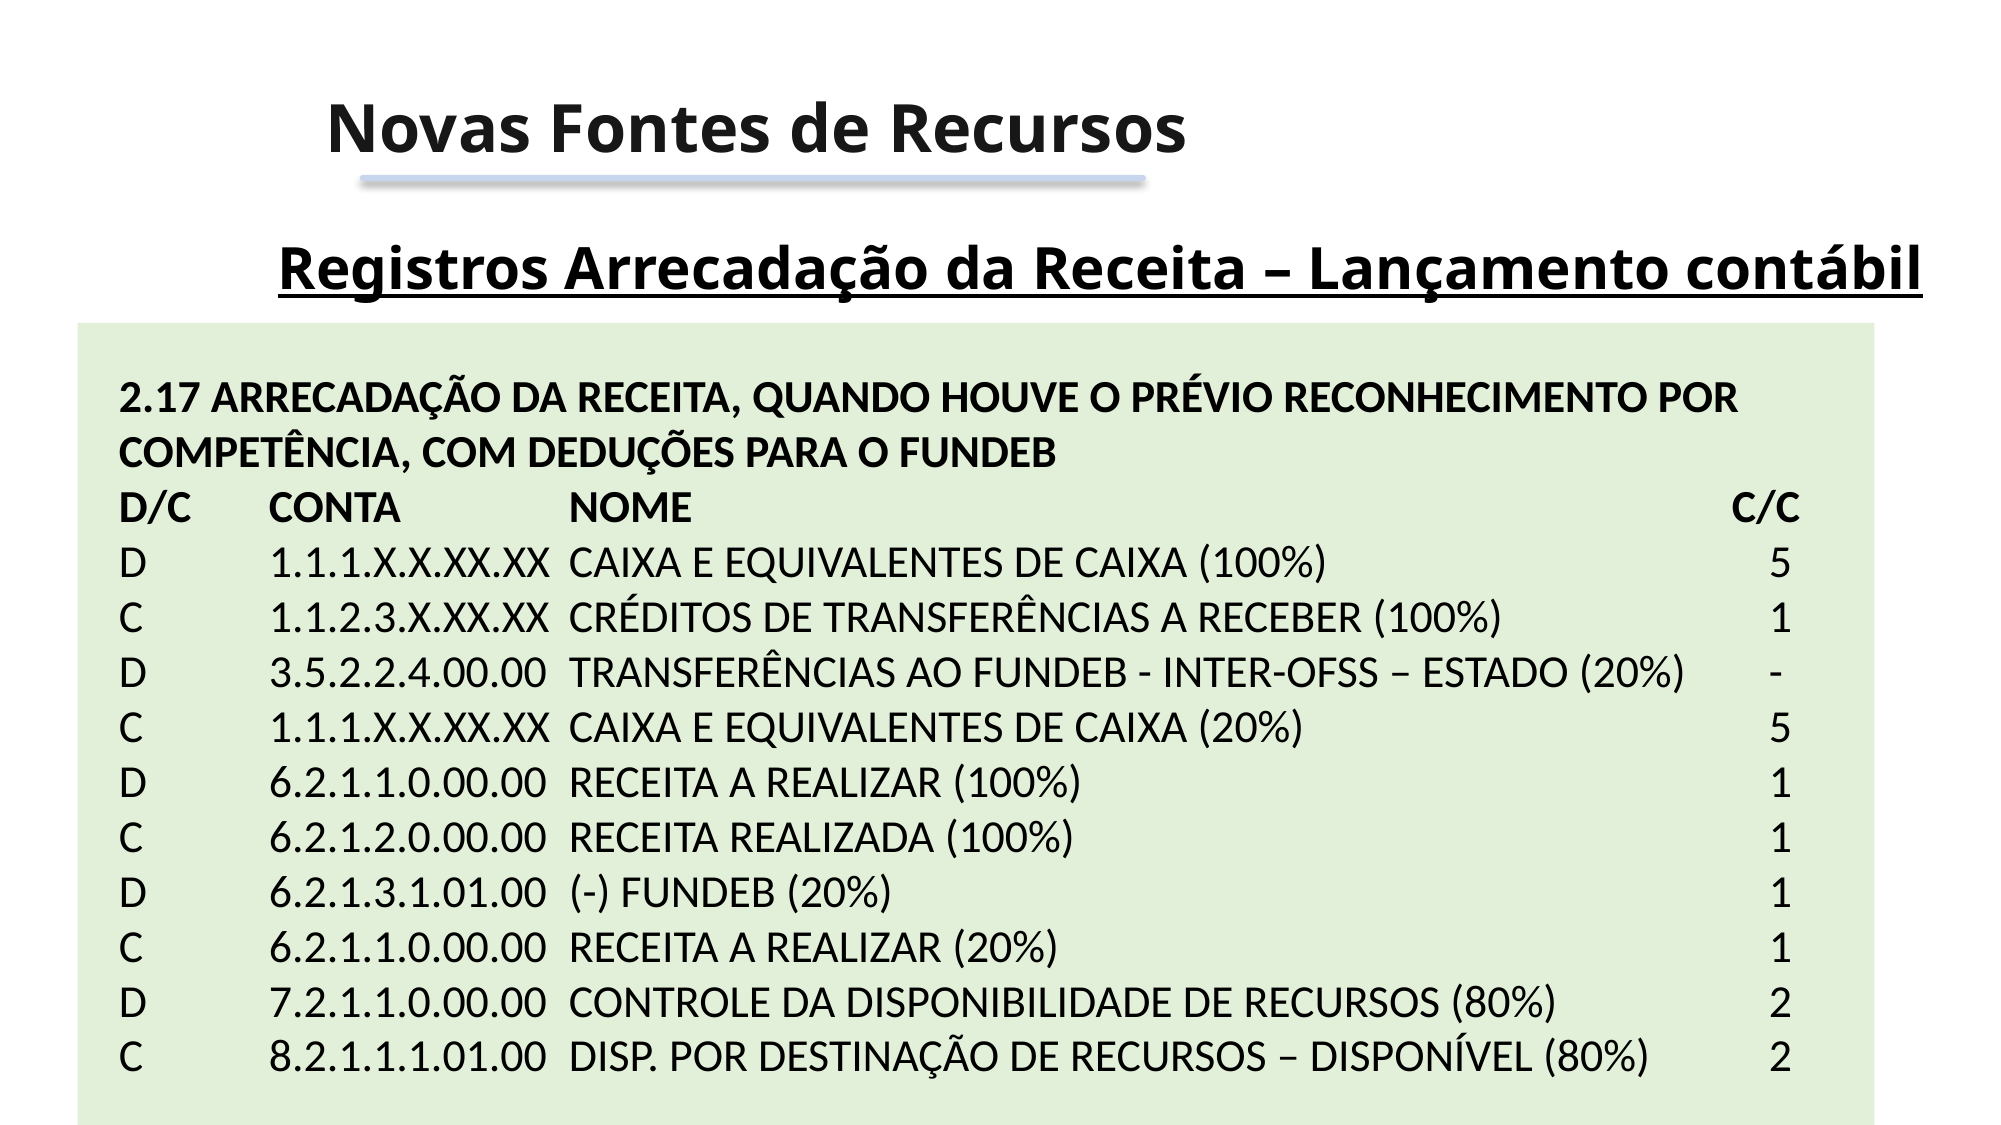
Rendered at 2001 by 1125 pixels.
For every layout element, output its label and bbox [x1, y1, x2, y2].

text_box [77, 322, 1875, 1125]
text_box [311, 78, 1203, 173]
text_box [262, 223, 1938, 309]
